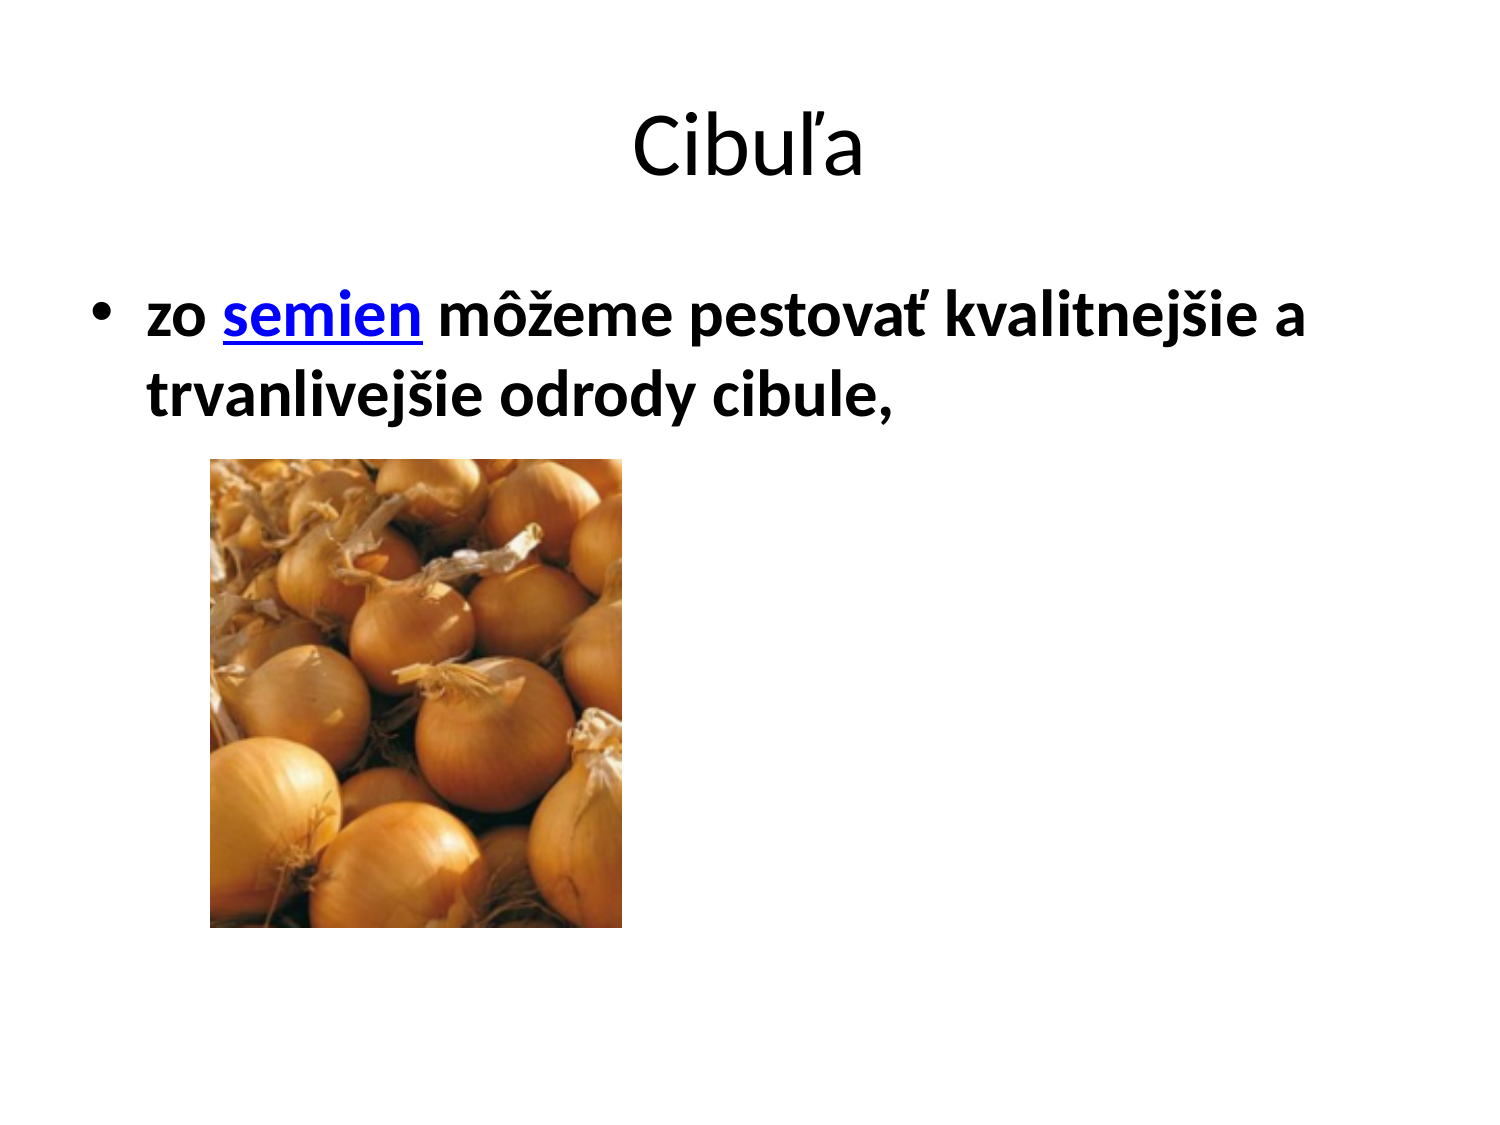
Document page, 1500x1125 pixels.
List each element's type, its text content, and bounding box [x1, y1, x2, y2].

title Cibuľa [75, 45, 1425, 233]
list zo semien môžeme pestovať kvalitnejšie a trvanlivejšie odrody cibule, [75, 262, 1425, 1005]
picture [210, 458, 622, 928]
